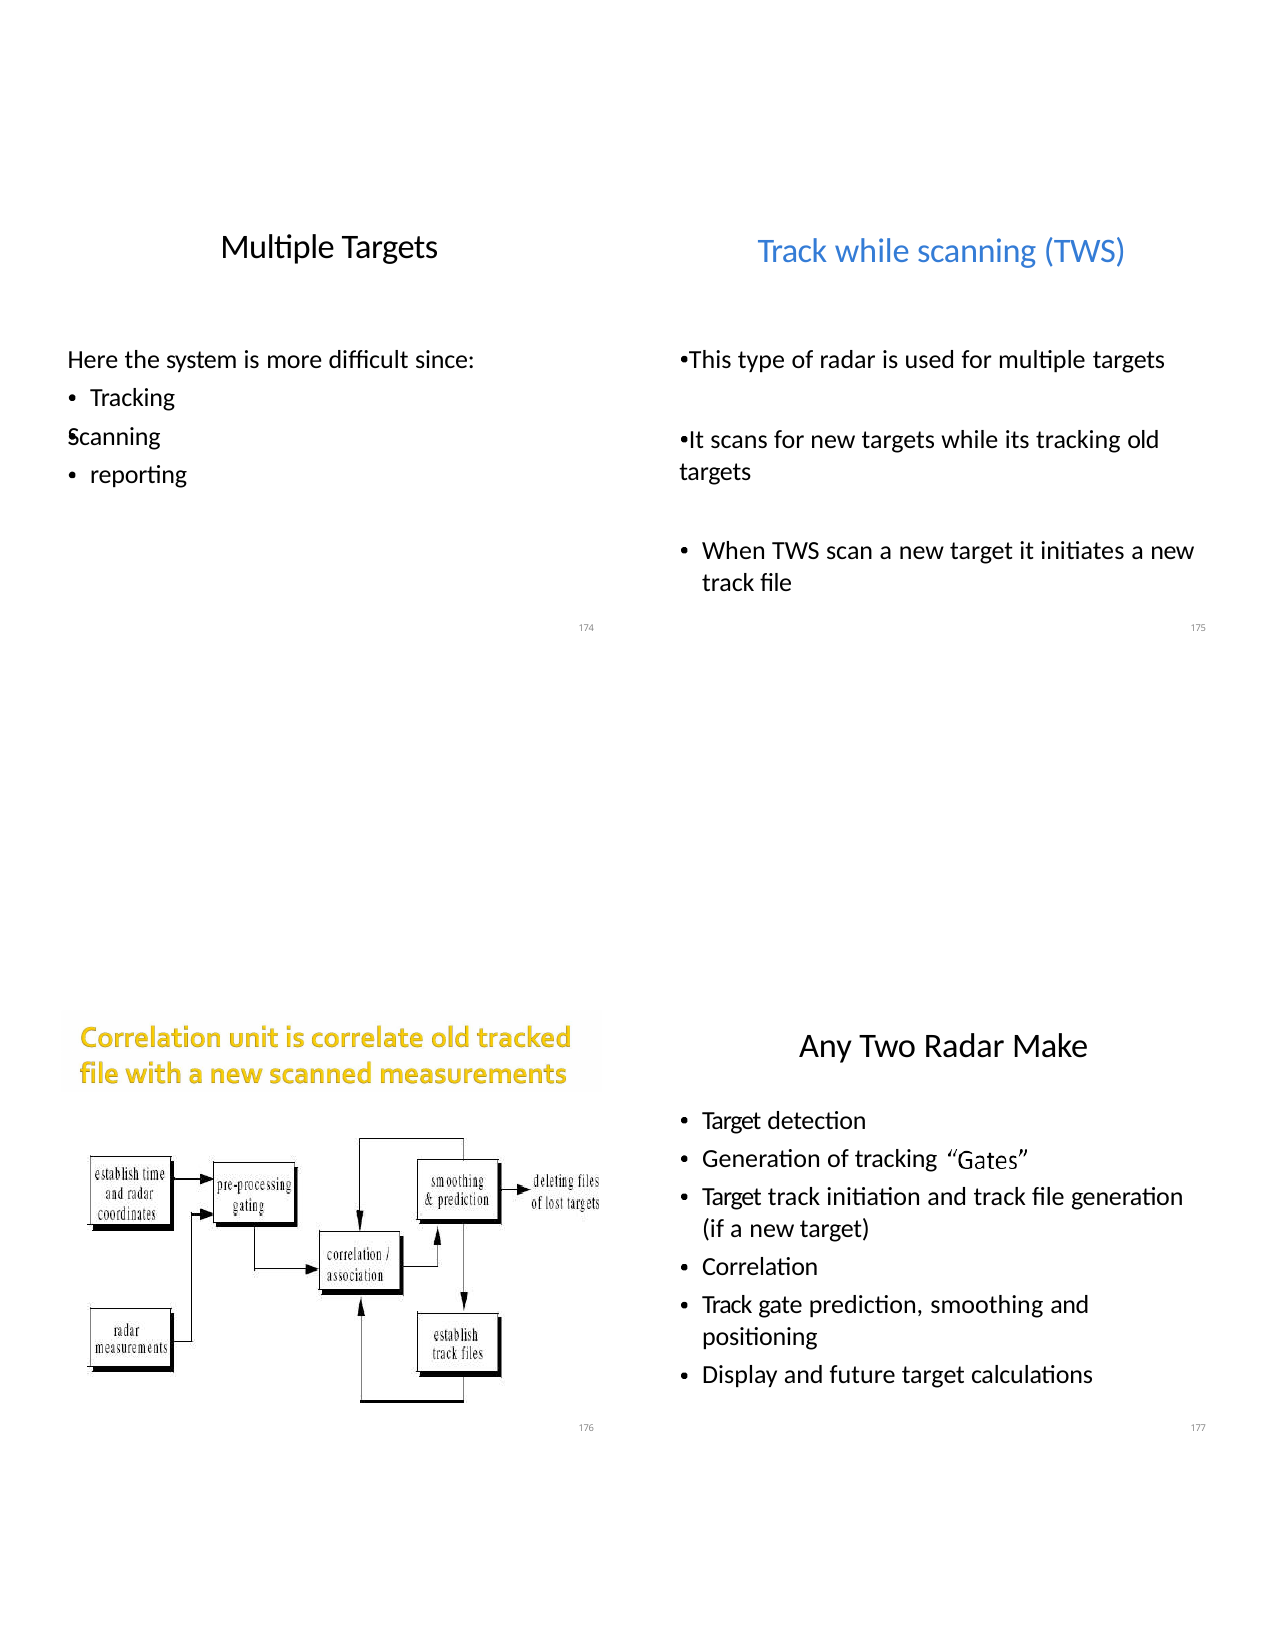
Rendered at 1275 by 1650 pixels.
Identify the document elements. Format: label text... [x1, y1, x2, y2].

picture [86, 1137, 599, 1403]
text_box 176 [576, 1420, 598, 1433]
text_box [681, 1372, 688, 1379]
text_box [681, 1193, 688, 1200]
picture [61, 1010, 602, 1092]
text_box [681, 355, 686, 363]
text_box [681, 1155, 688, 1162]
text_box 177 [1188, 1420, 1210, 1433]
text_box 175 [1188, 619, 1210, 634]
text_box [681, 1264, 688, 1271]
text_box [681, 1301, 688, 1309]
text_box Any Two Radar Make Target detection Generation of tracking Target track initiation and track file generation (if a new target) Correlation Track gate prediction, smoothing and positioning Display and future target calculations [699, 1021, 1192, 1390]
text_box Multiple Targets [218, 222, 445, 266]
text_box When TWS scan a new target it initiates a new track file [699, 530, 1202, 597]
text_box [681, 1117, 688, 1124]
text_box [681, 547, 688, 554]
text_box This type of radar is used for multiple targets [686, 339, 1172, 374]
text_box Track while scanning (TWS) [755, 226, 1131, 270]
text_box 174 [576, 619, 598, 634]
text_box It scans for new targets while its tracking old targets [677, 419, 1167, 486]
text_box Here the system is more difficult since: Tracking Scanning reporting [65, 332, 482, 490]
picture [948, 1149, 1028, 1169]
